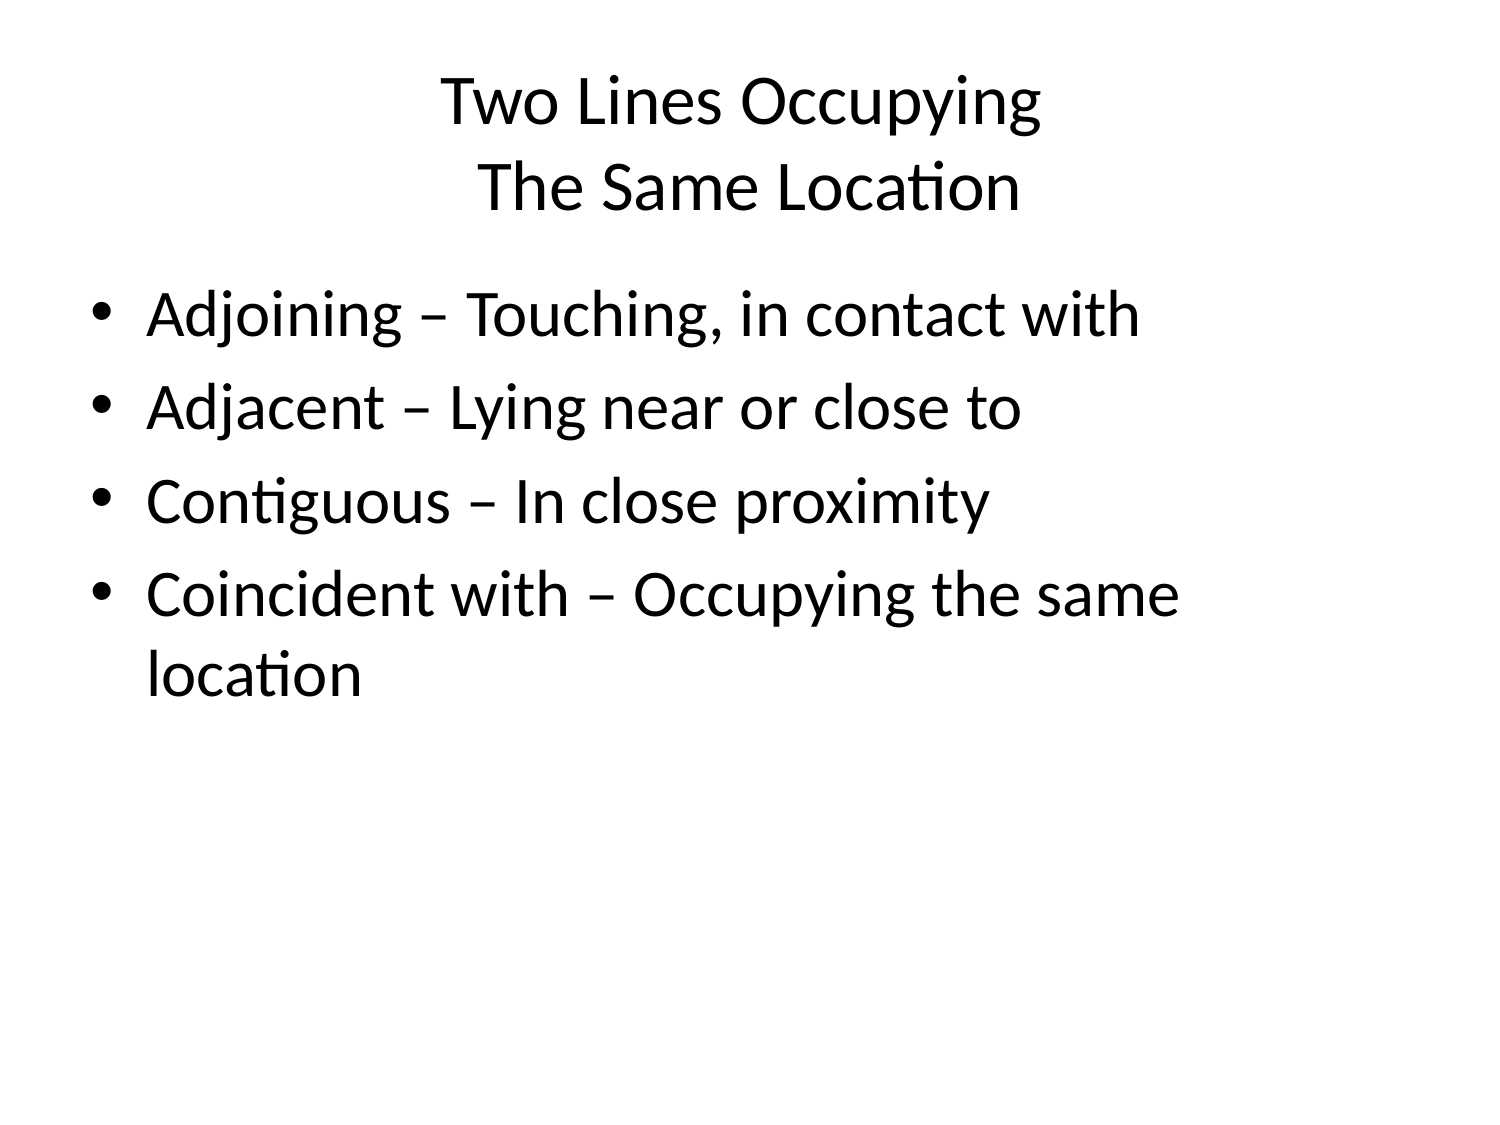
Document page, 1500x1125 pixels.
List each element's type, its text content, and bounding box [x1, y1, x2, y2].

list Adjoining – Touching, in contact with Adjacent – Lying near or close to Contiguous – In close proximity Coincident with – Occupying the same location [75, 262, 1425, 1005]
title Two Lines Occupying The Same Location [75, 45, 1425, 233]
